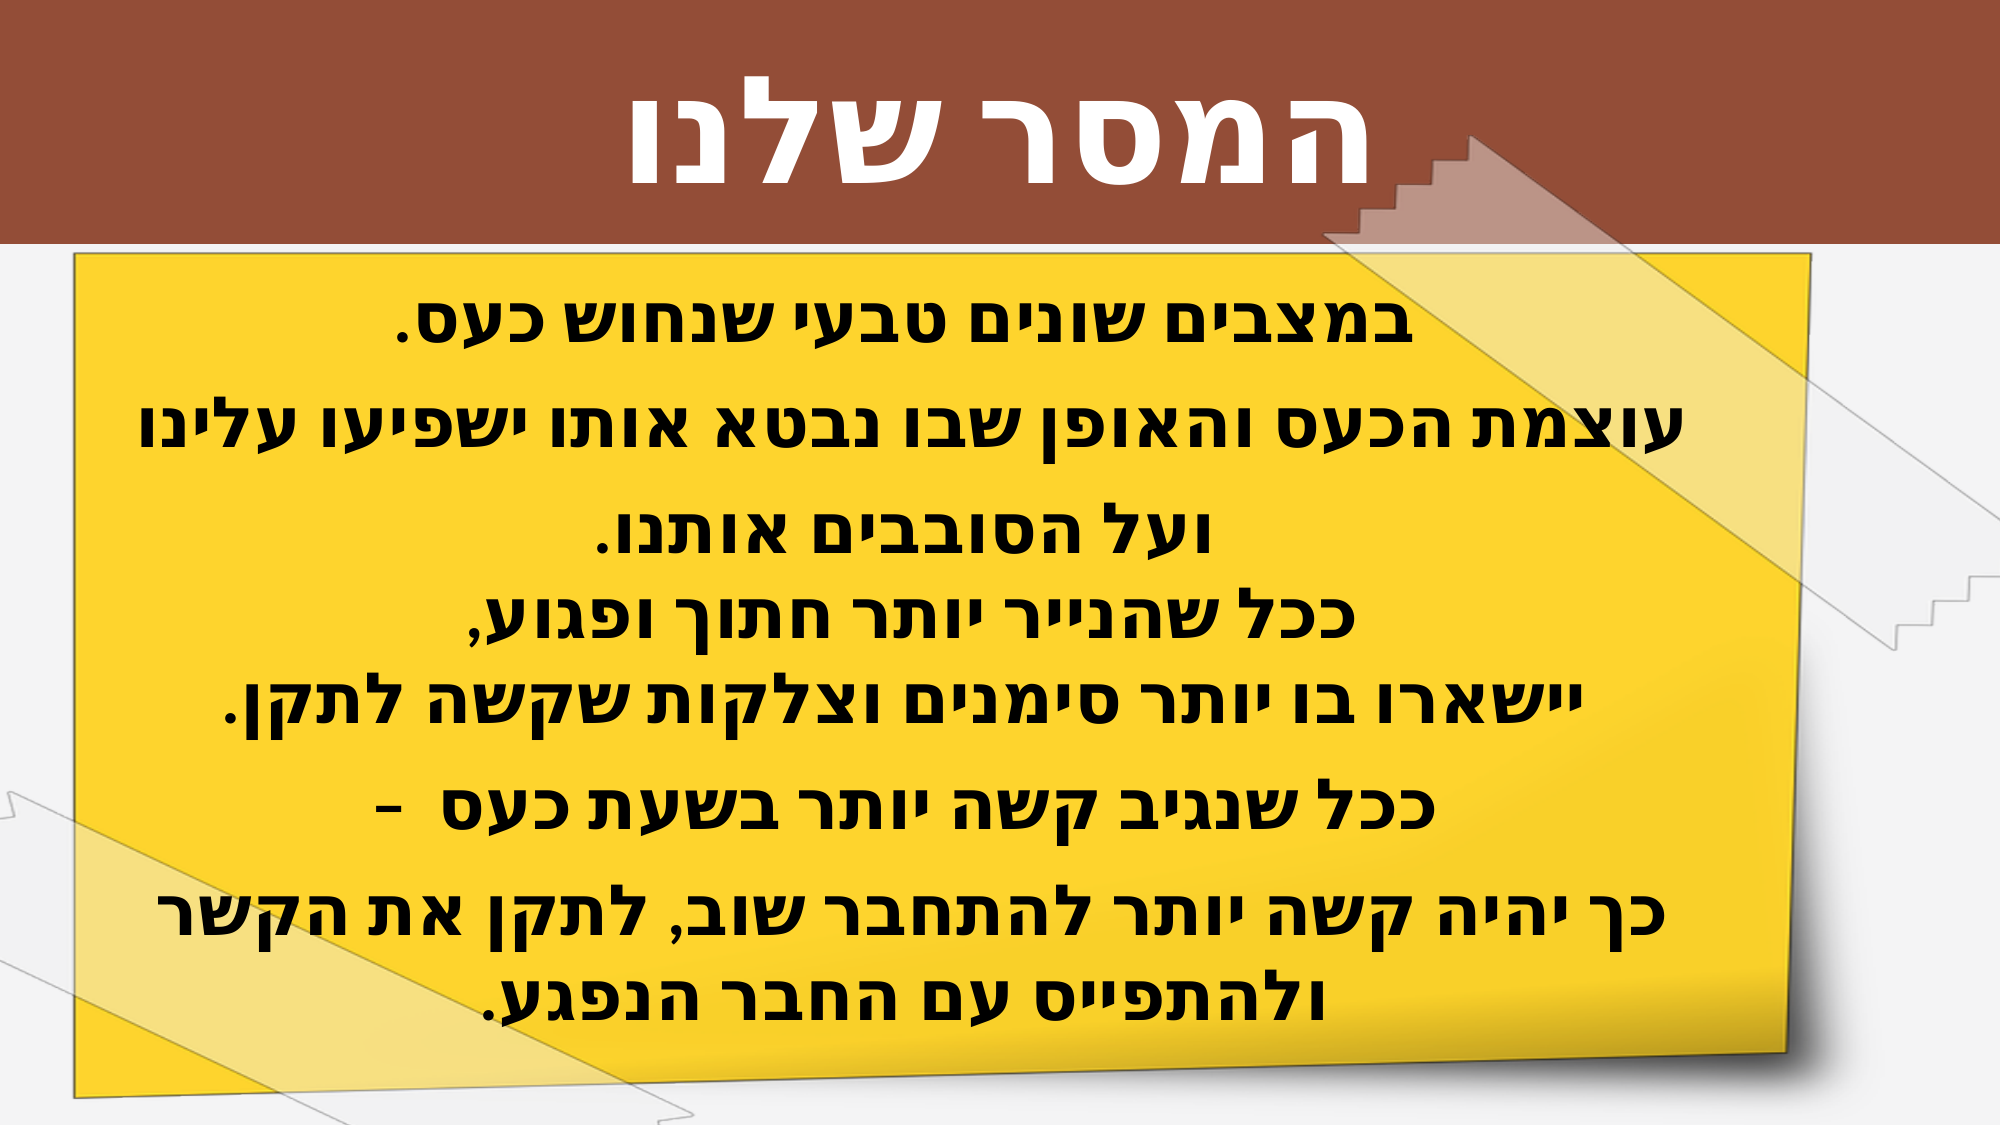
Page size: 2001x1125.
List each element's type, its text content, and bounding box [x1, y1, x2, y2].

title המסר שלנו [137, 26, 1863, 135]
picture [0, 135, 2000, 1125]
